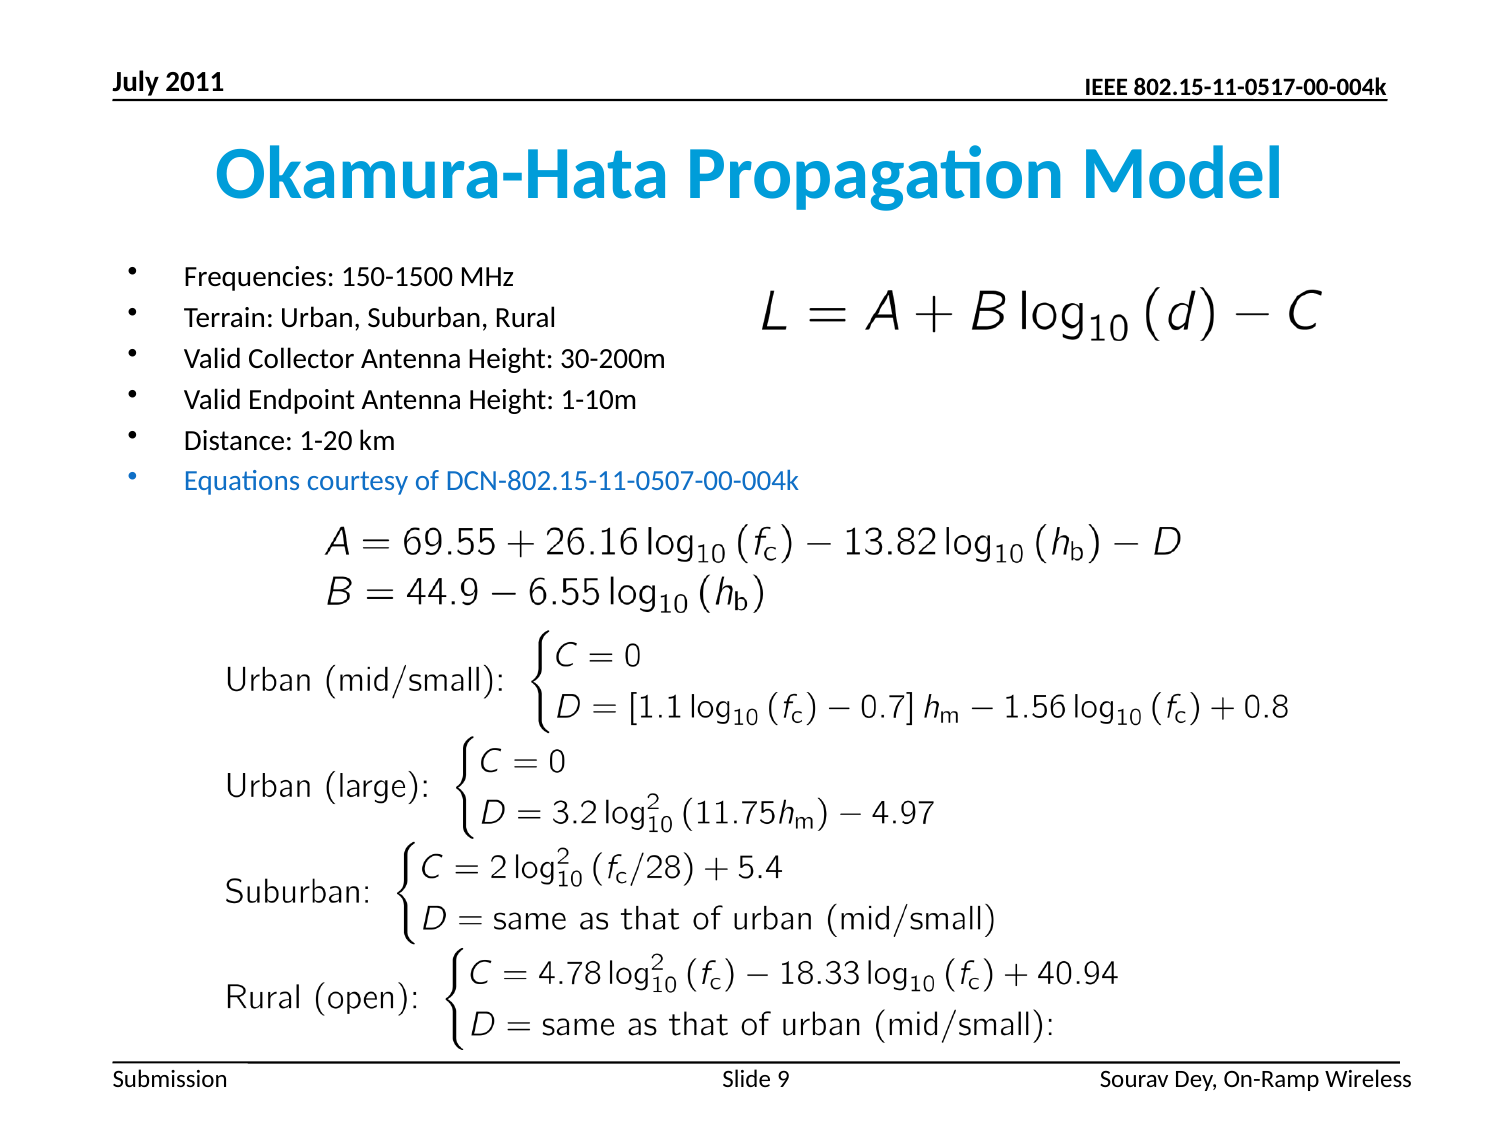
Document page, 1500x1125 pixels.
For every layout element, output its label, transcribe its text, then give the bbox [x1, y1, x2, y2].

footer Sourav Dey, On-Ramp Wireless [899, 1061, 1413, 1093]
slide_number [112, 61, 376, 98]
list Frequencies: 150-1500 MHz Terrain: Urban, Suburban, Rural Valid Collector Antenna Height: 30-200m Valid Endpoint Antenna Height: 1-10m Distance: 1-20 km Equations courtesy of DCN-802.15-11-0507-00-004k [112, 249, 1388, 1001]
picture [225, 630, 1288, 1051]
title Okamura-Hata Propagation Model [112, 112, 1388, 226]
slide_number Slide 9 [713, 1061, 799, 1093]
picture [762, 287, 1322, 341]
picture [324, 524, 1181, 613]
